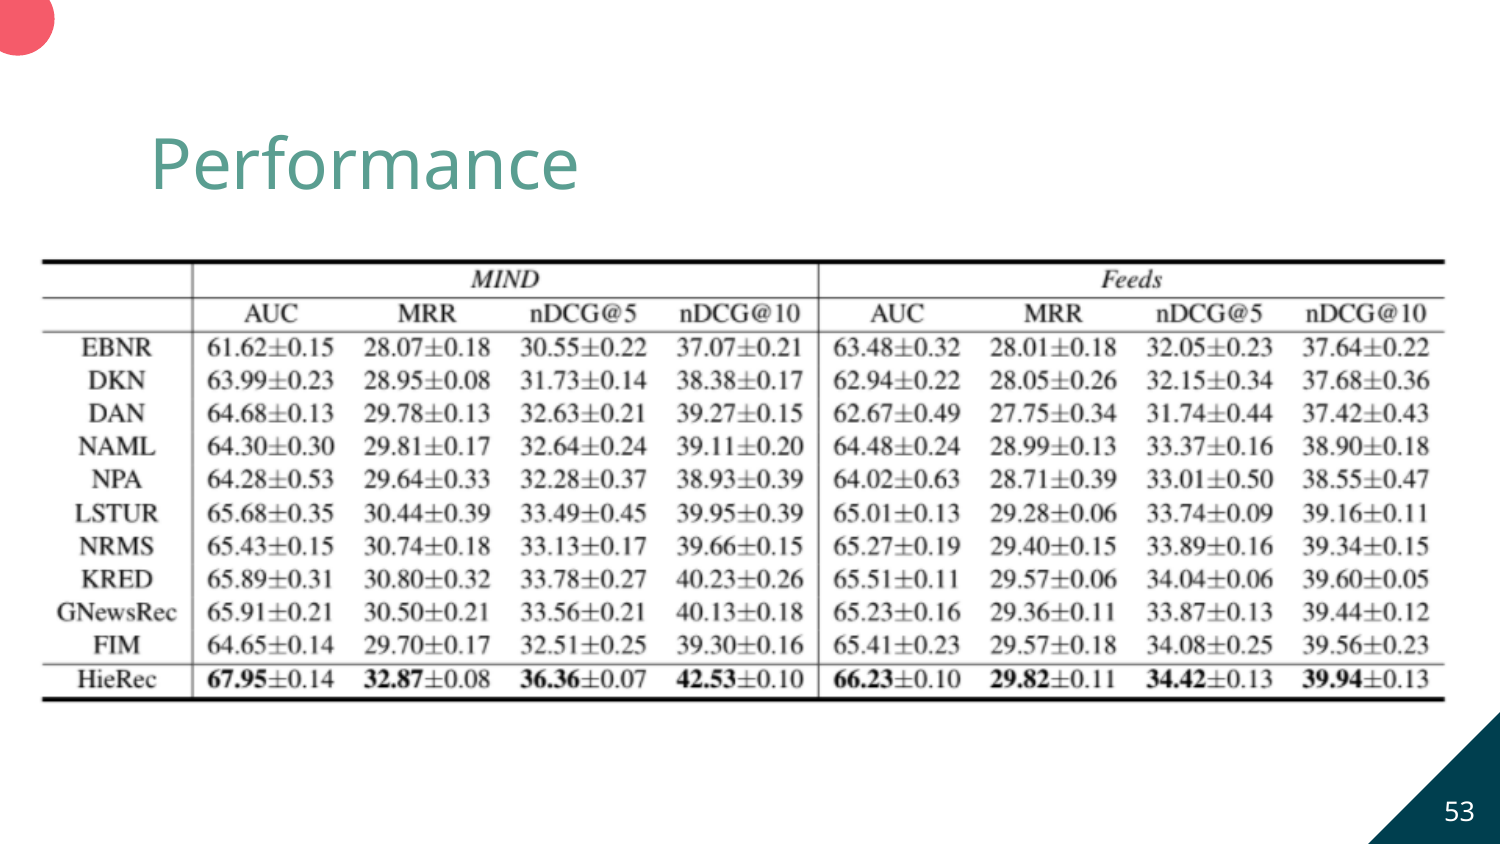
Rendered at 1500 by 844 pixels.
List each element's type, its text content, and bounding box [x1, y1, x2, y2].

picture [24, 233, 1465, 708]
slide_number ‹#› [1400, 779, 1491, 844]
title Performance [134, 114, 1366, 209]
